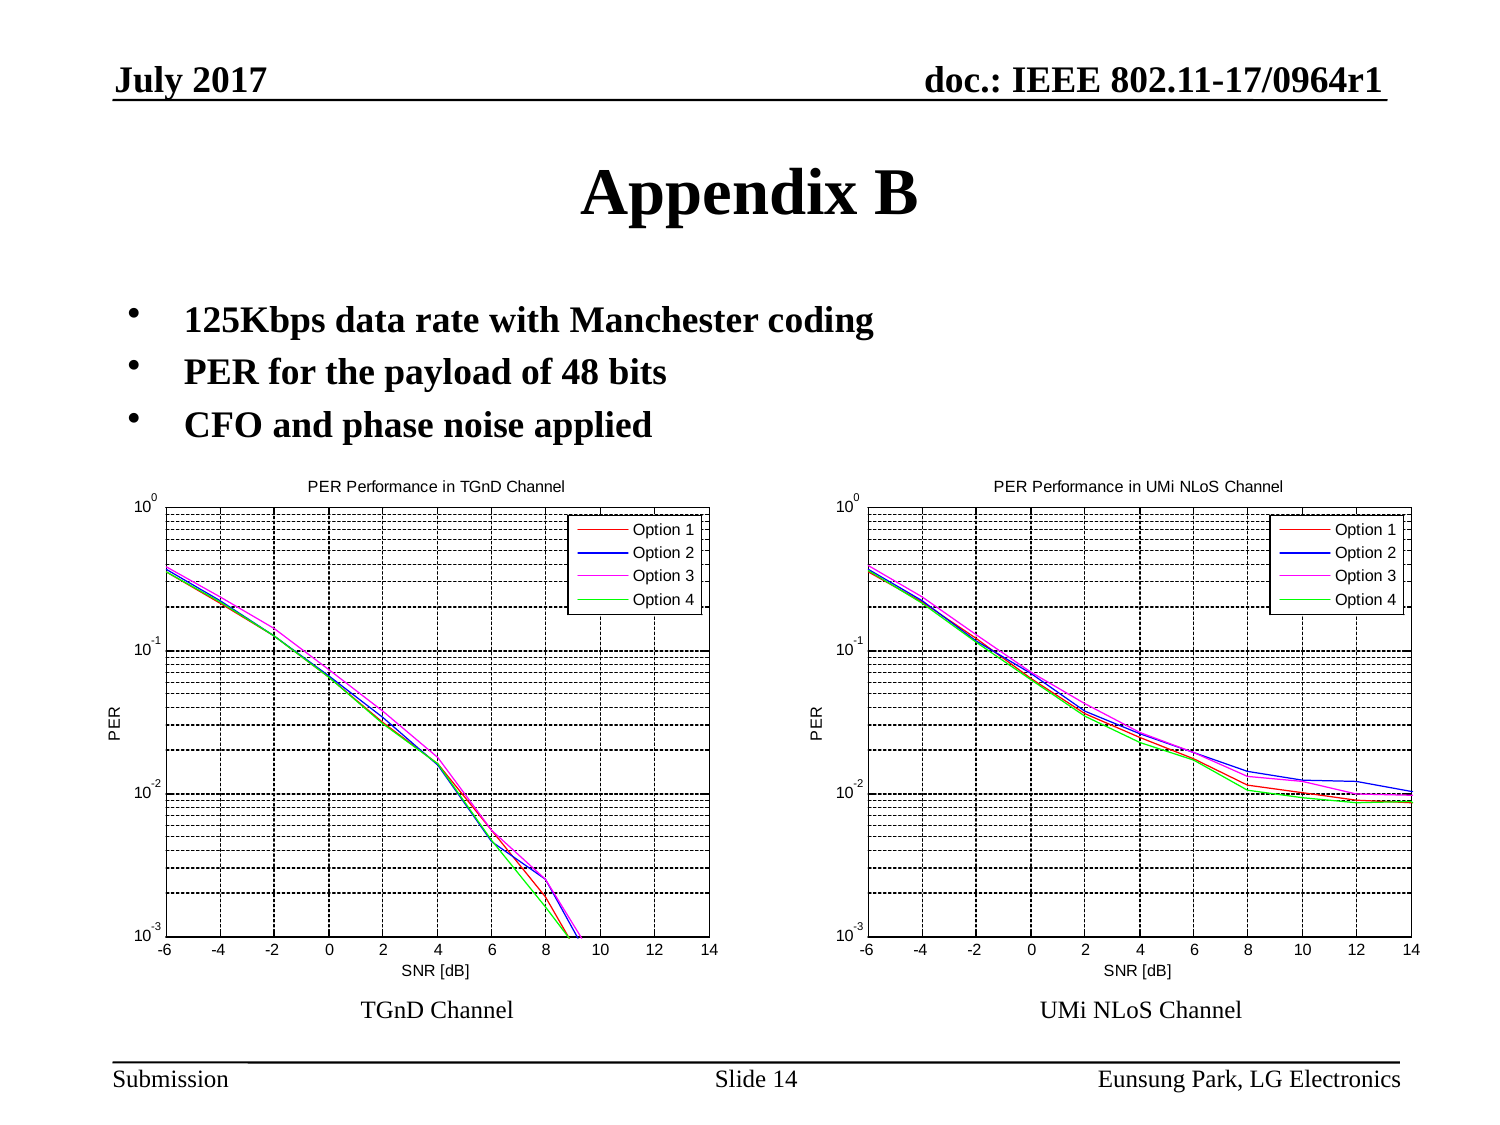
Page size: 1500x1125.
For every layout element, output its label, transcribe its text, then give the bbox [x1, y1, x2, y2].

title Appendix B [112, 112, 1388, 263]
text_box TGnD Channel [345, 1003, 534, 1031]
list 125Kbps data rate with Manchester coding PER for the payload of 48 bits CFO and phase noise applied [112, 287, 1388, 466]
picture [74, 467, 1478, 995]
text_box UMi NLoS Channel [1024, 1003, 1275, 1031]
footer Eunsung Park, LG Electronics [1038, 1061, 1402, 1093]
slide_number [114, 54, 270, 101]
slide_number Slide 14 [712, 1061, 800, 1093]
